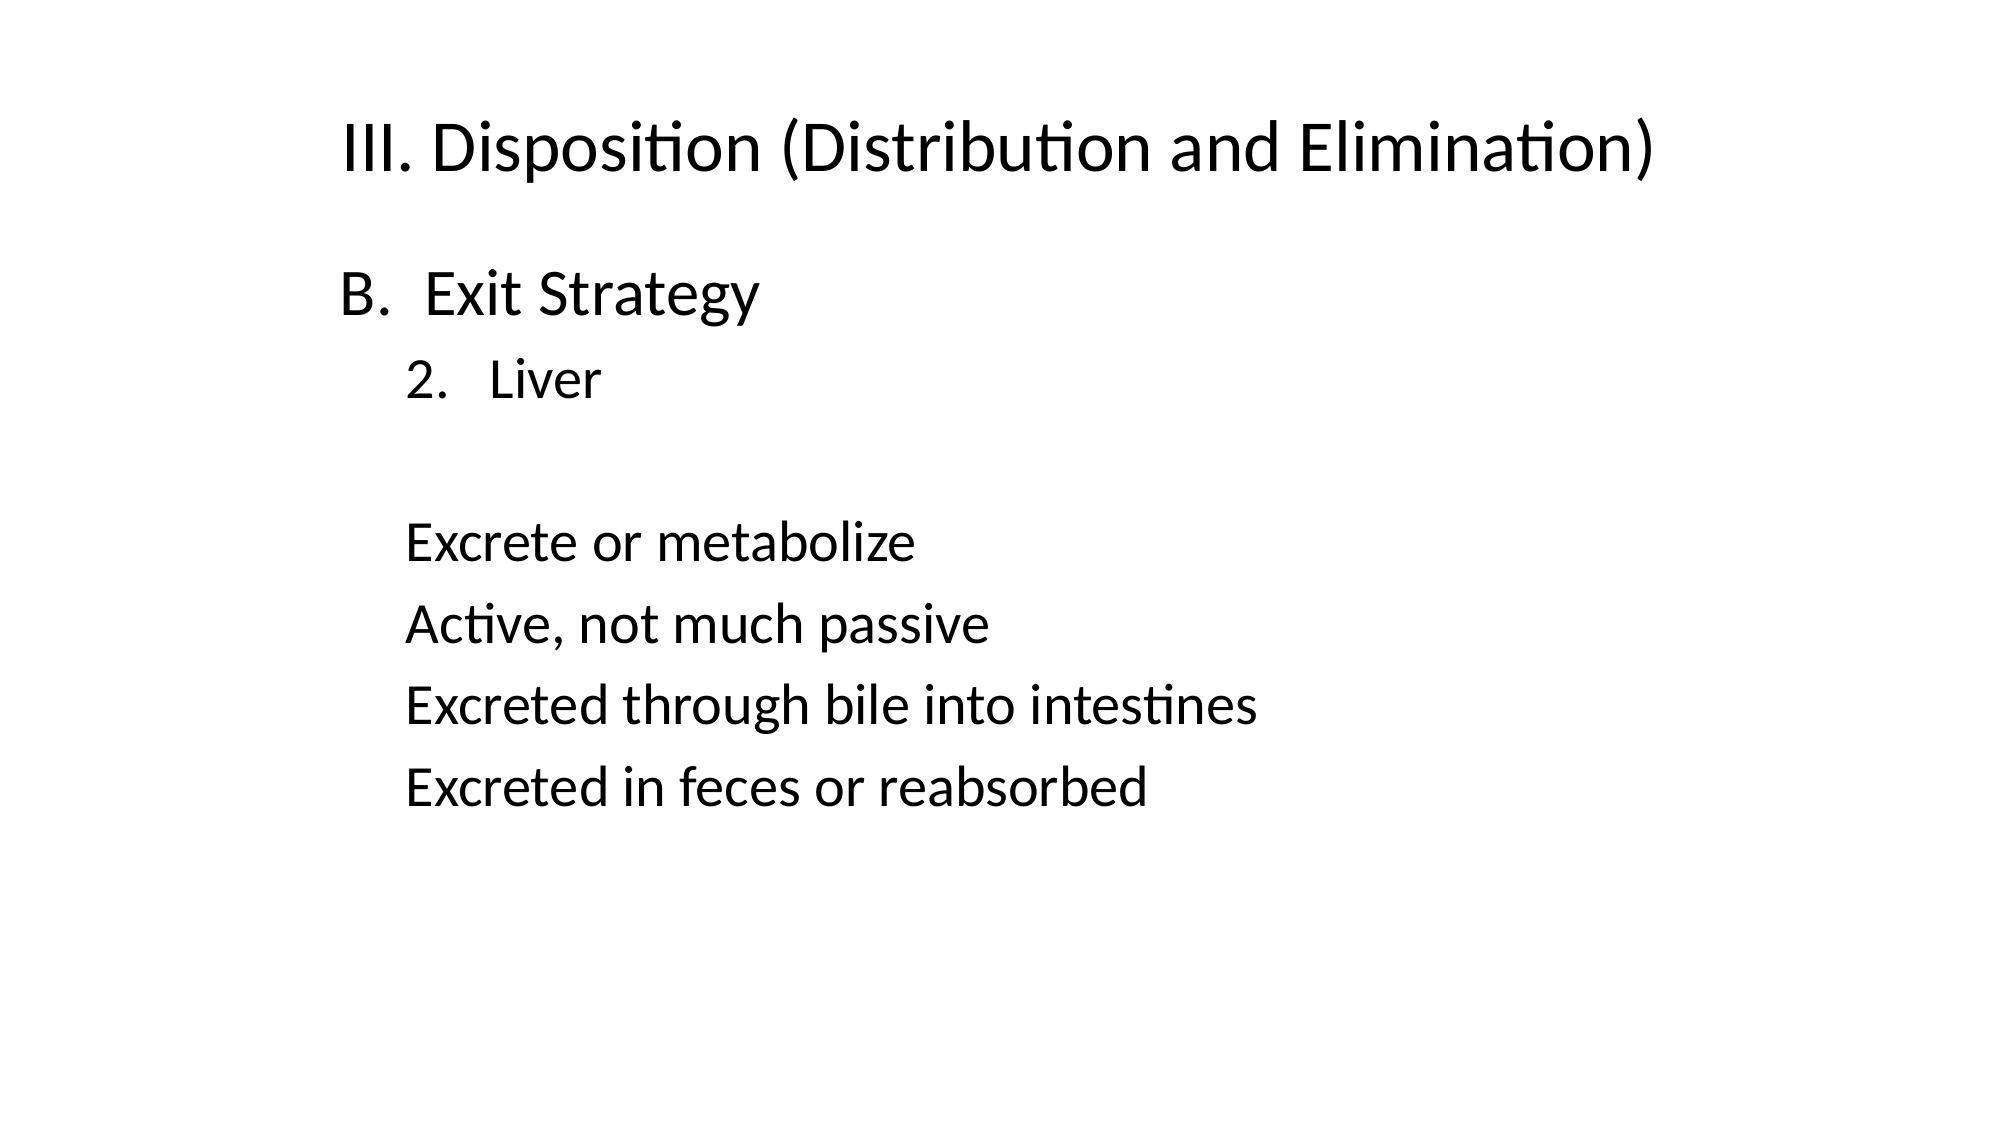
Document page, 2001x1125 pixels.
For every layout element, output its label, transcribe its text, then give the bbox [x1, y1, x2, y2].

text_box Exit Strategy Liver Excrete or metabolize Active, not much passive Excreted through bile into intestines Excreted in feces or reabsorbed [324, 241, 1675, 1015]
text_box III. Disposition (Distribution and Elimination) [324, 48, 1675, 236]
